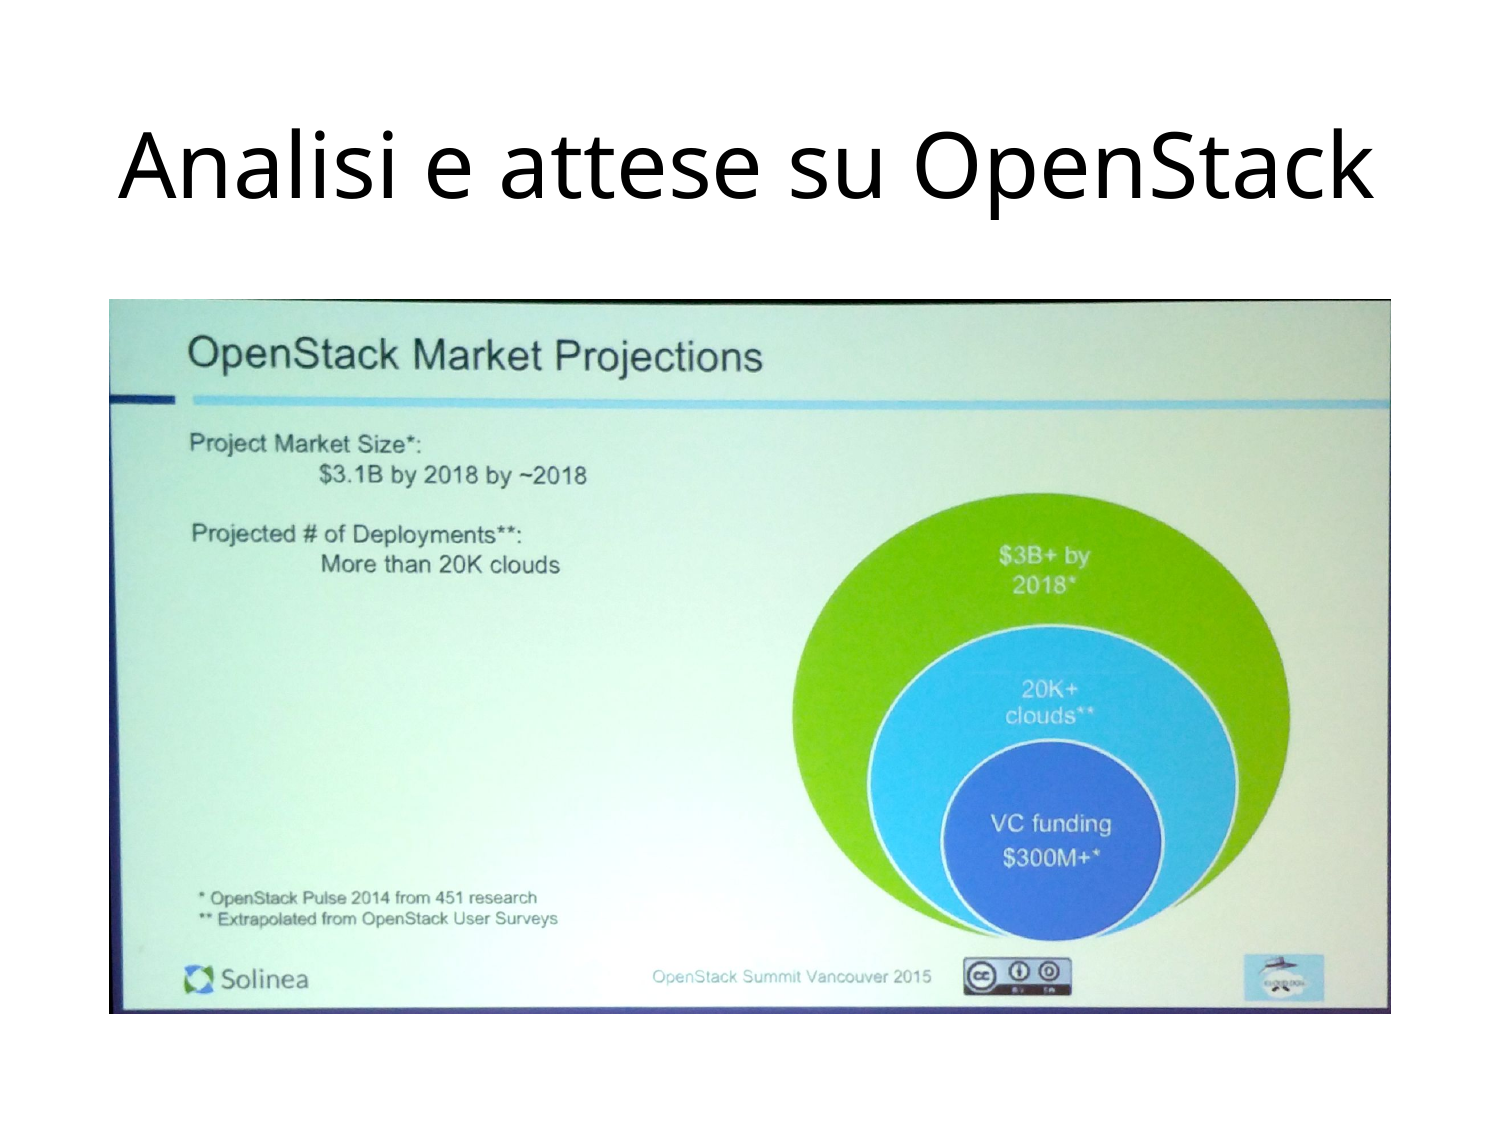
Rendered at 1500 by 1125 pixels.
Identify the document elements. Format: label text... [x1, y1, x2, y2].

title Analisi e attese su OpenStack [103, 59, 1397, 278]
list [109, 299, 1391, 1014]
